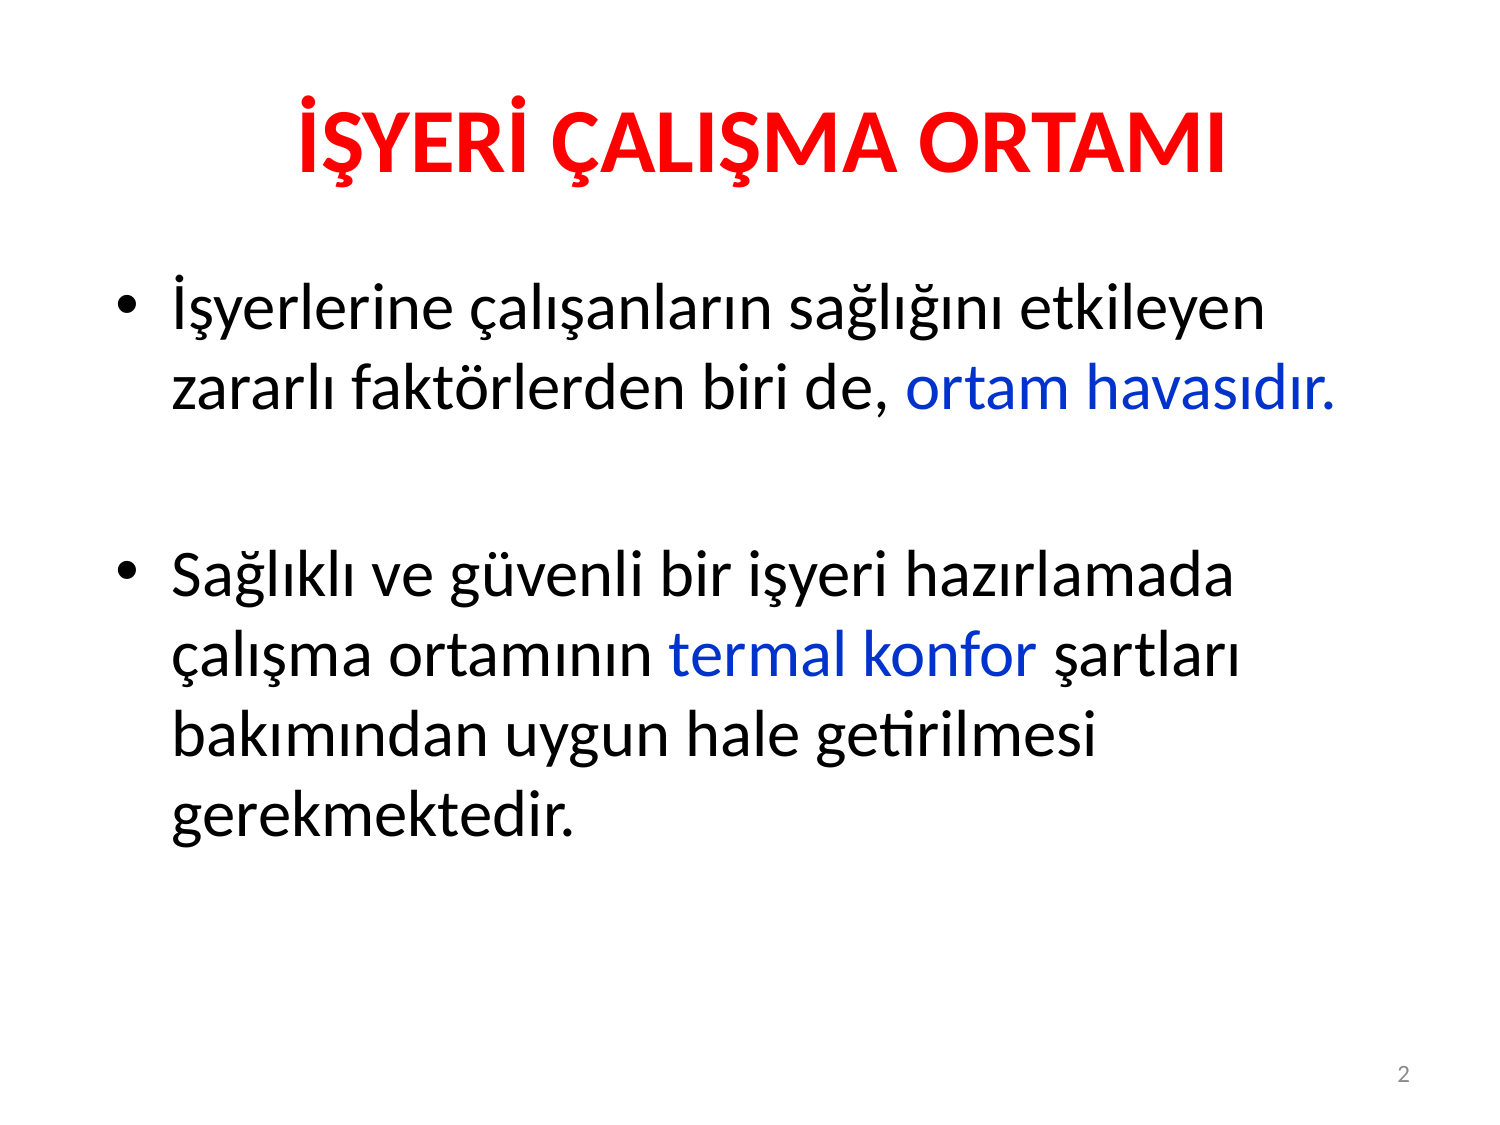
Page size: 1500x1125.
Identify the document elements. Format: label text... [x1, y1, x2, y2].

list İşyerlerine çalışanların sağlığını etkileyen zararlı faktörlerden biri de, ortam havasıdır. Sağlıklı ve güvenli bir işyeri hazırlamada çalışma ortamının termal konfor şartları bakımından uygun hale getirilmesi gerekmektedir. [100, 255, 1451, 956]
title İŞYERİ ÇALIŞMA ORTAMI [88, 54, 1439, 218]
slide_number 2 [1074, 1042, 1425, 1103]
